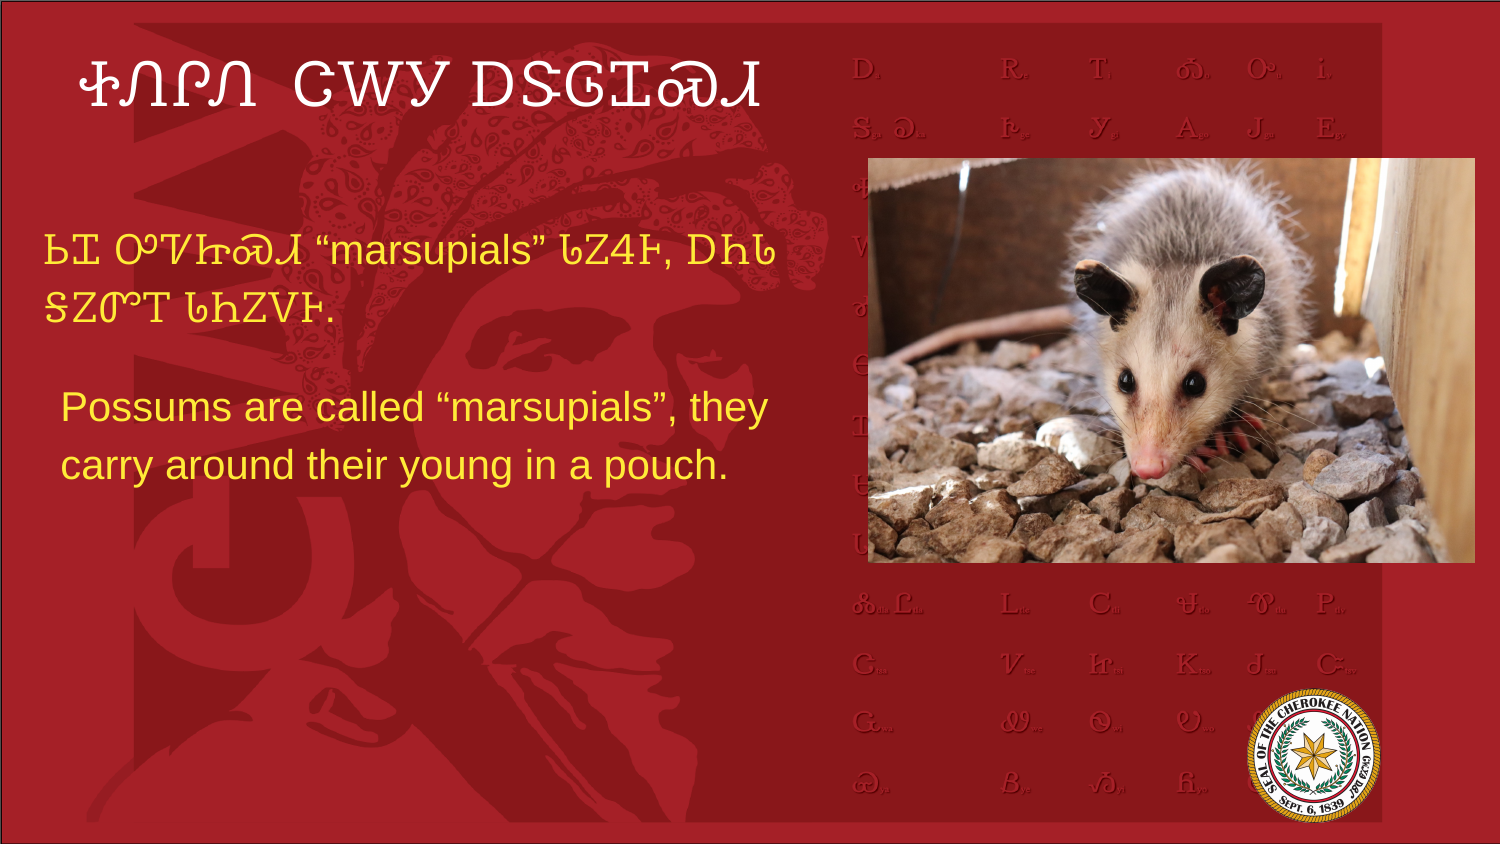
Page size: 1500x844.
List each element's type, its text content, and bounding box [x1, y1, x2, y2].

list Possums are called “marsupials”, they carry around their young in a pouch. [45, 357, 858, 500]
title ᏐᏁᎵᏁ ᏣᎳᎩ ᎠᏕᎶᏆᏍᏗ [63, 21, 1437, 134]
list ᏏᏆ ᎤᏤᏥᏍᏗ “marsupials” ᏓᏃᏎᎰ, ᎠᏂᏓ ᎦᏃᏛᎢ ᏓᏂᏃᏙᎰ. [26, 200, 839, 343]
picture [0, 0, 1500, 844]
